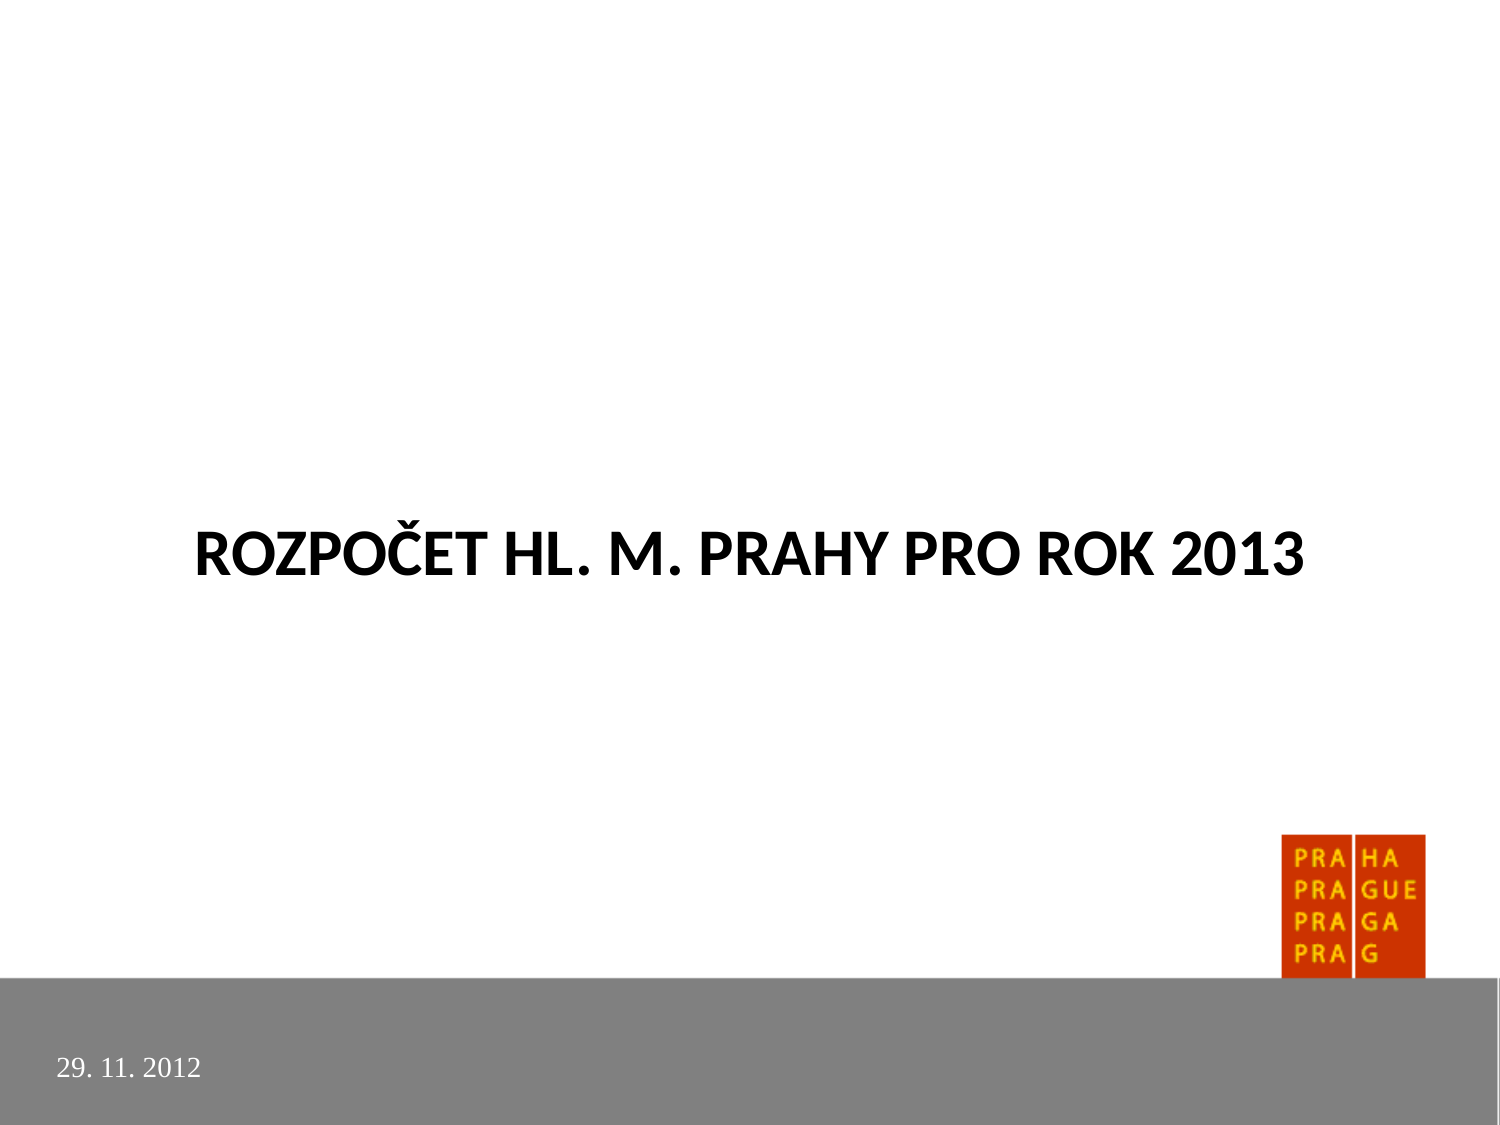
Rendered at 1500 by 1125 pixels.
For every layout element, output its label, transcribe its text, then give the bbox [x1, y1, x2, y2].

subtitle 29. 11. 2012 [40, 999, 1092, 1125]
picture [0, 0, 1500, 1125]
title ROZPOČET HL. M. PRAHY PRO ROK 2013 [112, 427, 1388, 670]
